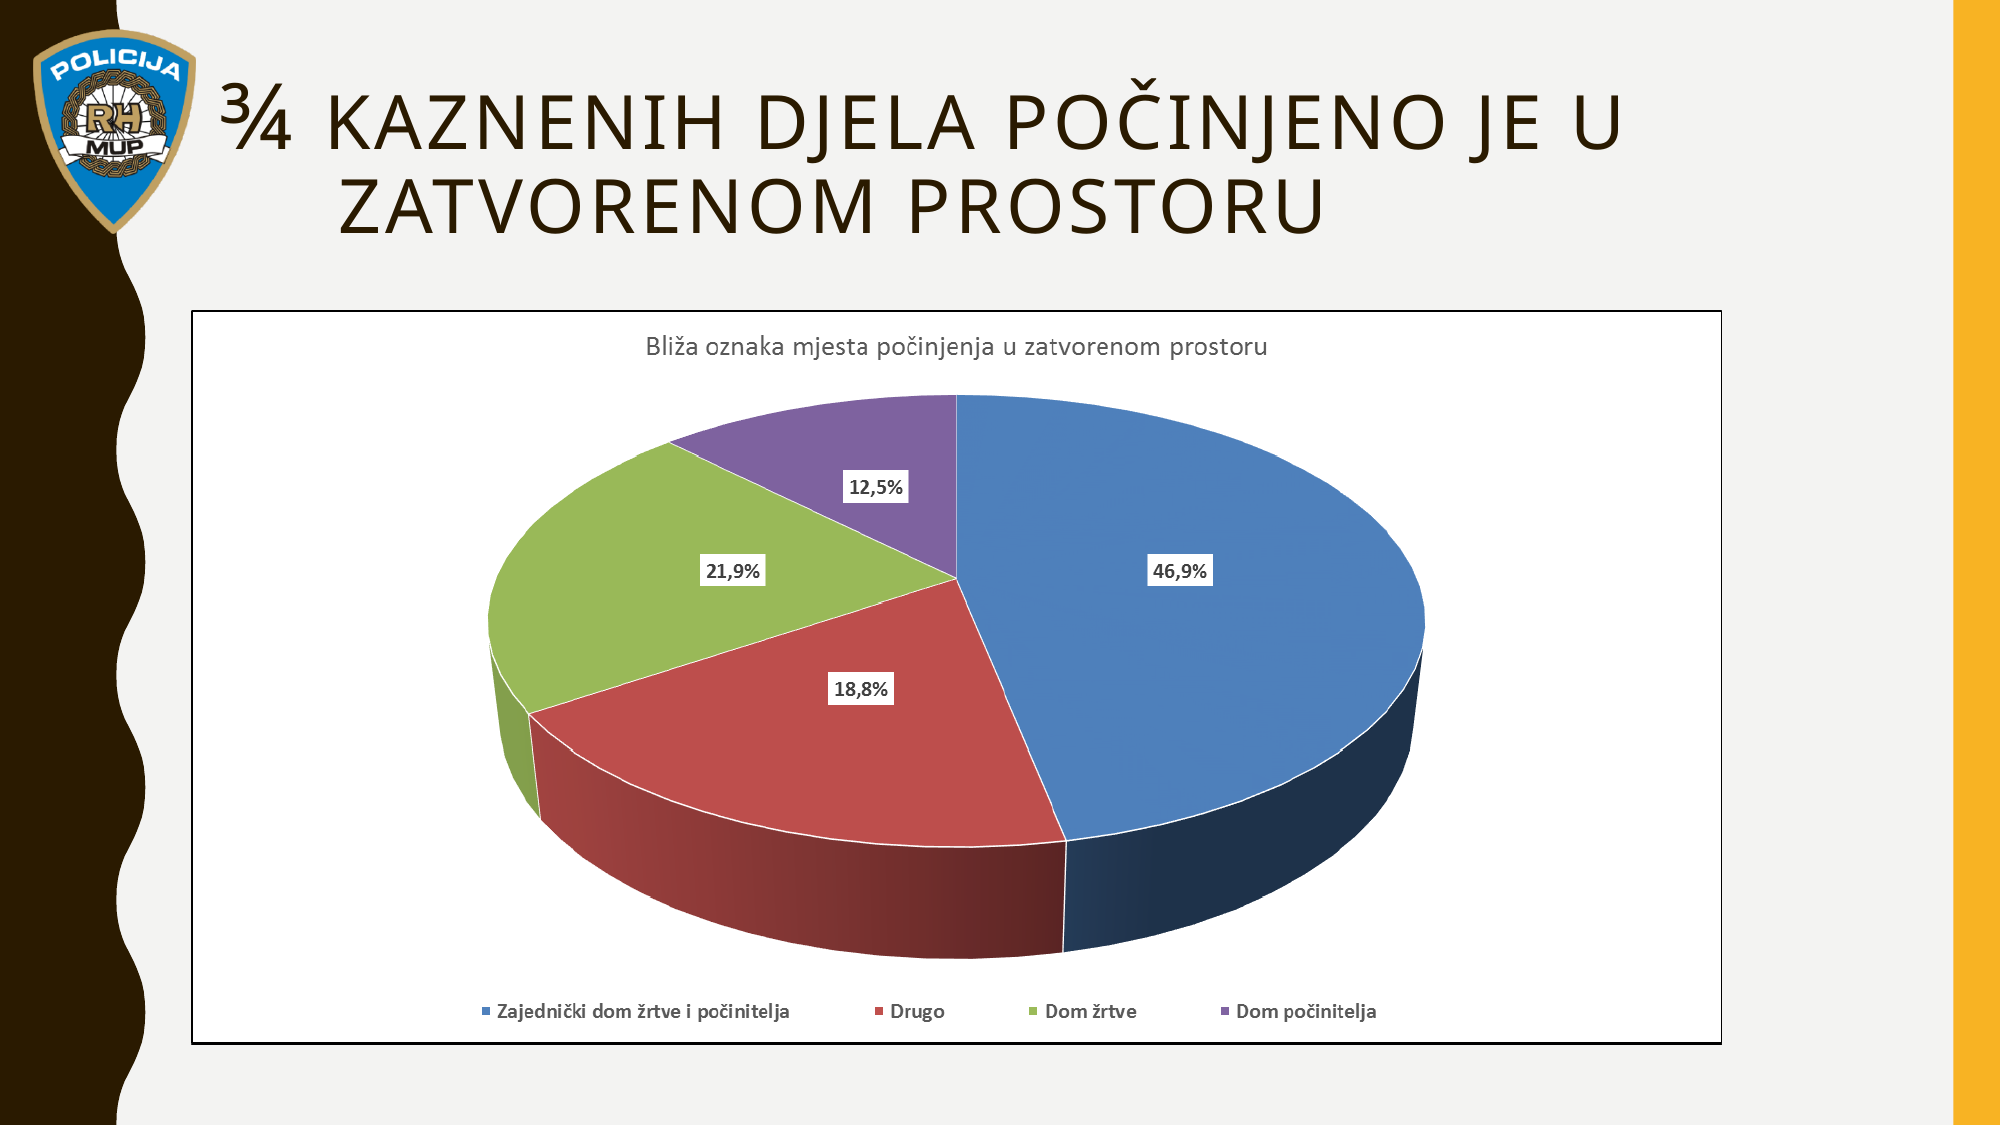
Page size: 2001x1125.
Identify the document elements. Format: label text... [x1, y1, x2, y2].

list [191, 310, 1724, 1077]
title ¾ Kaznenih djela POČINJENO JE U ZATVORENOM PROSTORU [205, 62, 1875, 308]
picture [33, 29, 196, 234]
